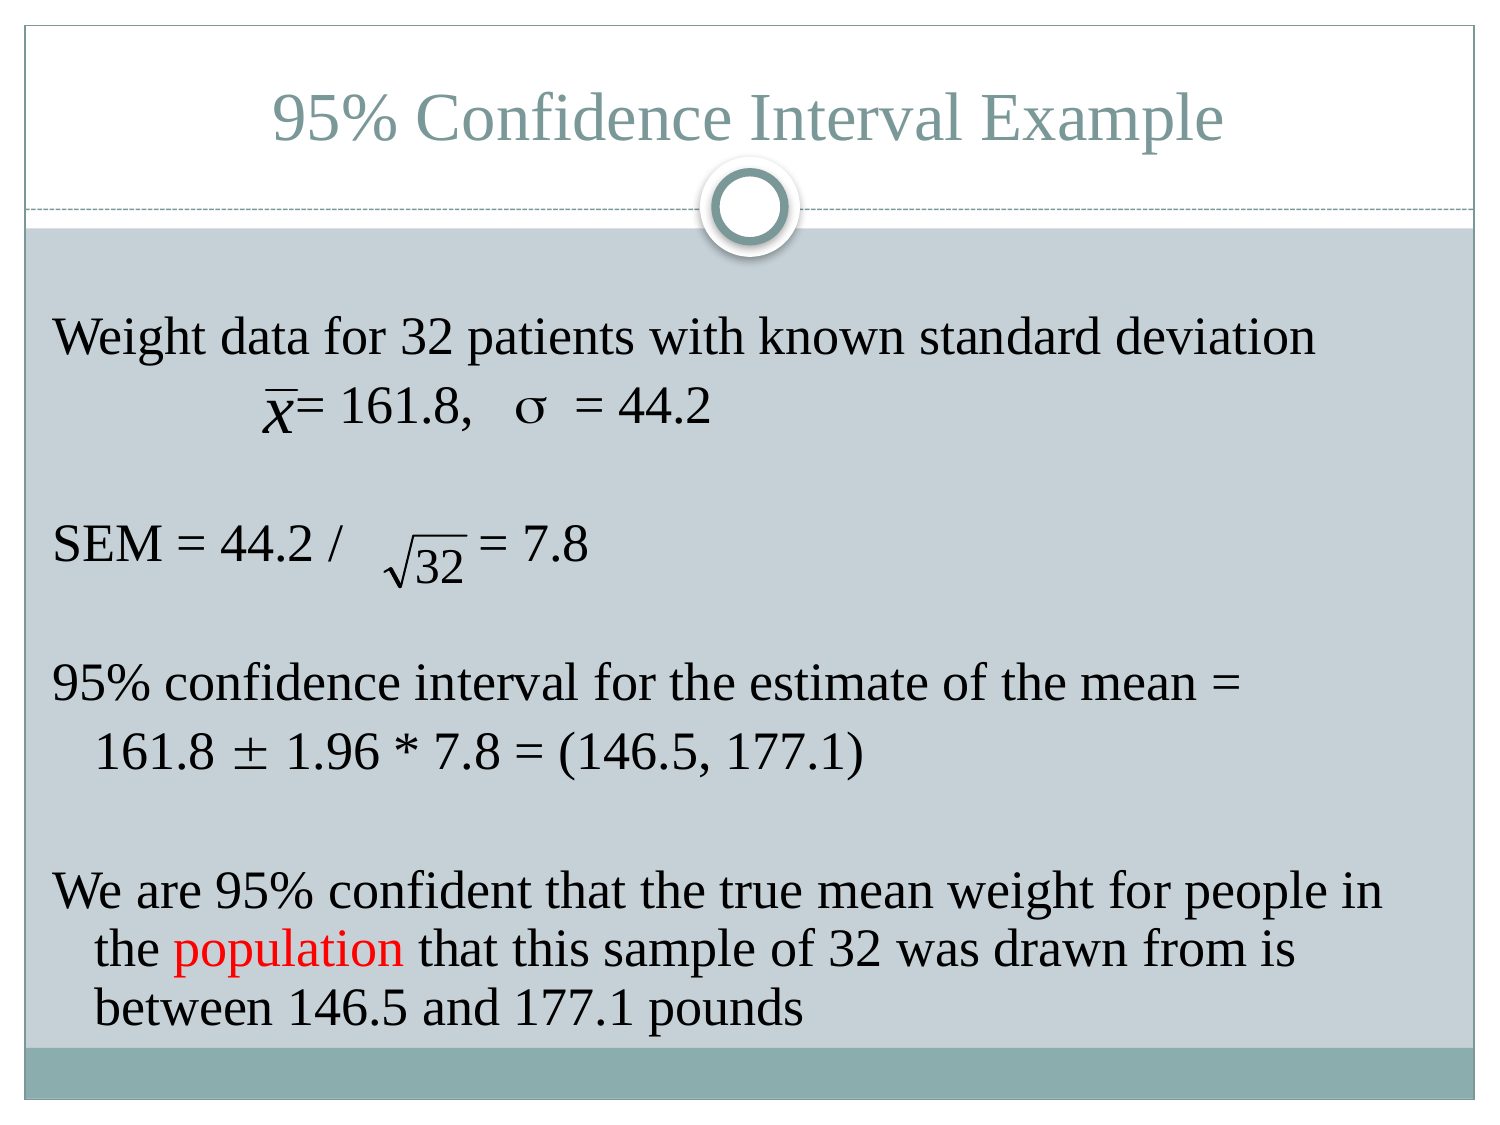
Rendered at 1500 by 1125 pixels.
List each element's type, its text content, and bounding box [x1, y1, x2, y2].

title 95% Confidence Interval Example [49, 37, 1450, 162]
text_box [249, 374, 315, 452]
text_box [374, 524, 476, 601]
list Weight data for 32 patients with known standard deviation = 161.8, s = 44.2 SEM = 44.2 / = 7.8 95% confidence interval for the estimate of the mean = 161.8  1.96 * 7.8 = (146.5, 177.1) We are 95% confident that the true mean weight for people in the population that this sample of 32 was drawn from is between 146.5 and 177.1 pounds [37, 299, 1463, 1050]
